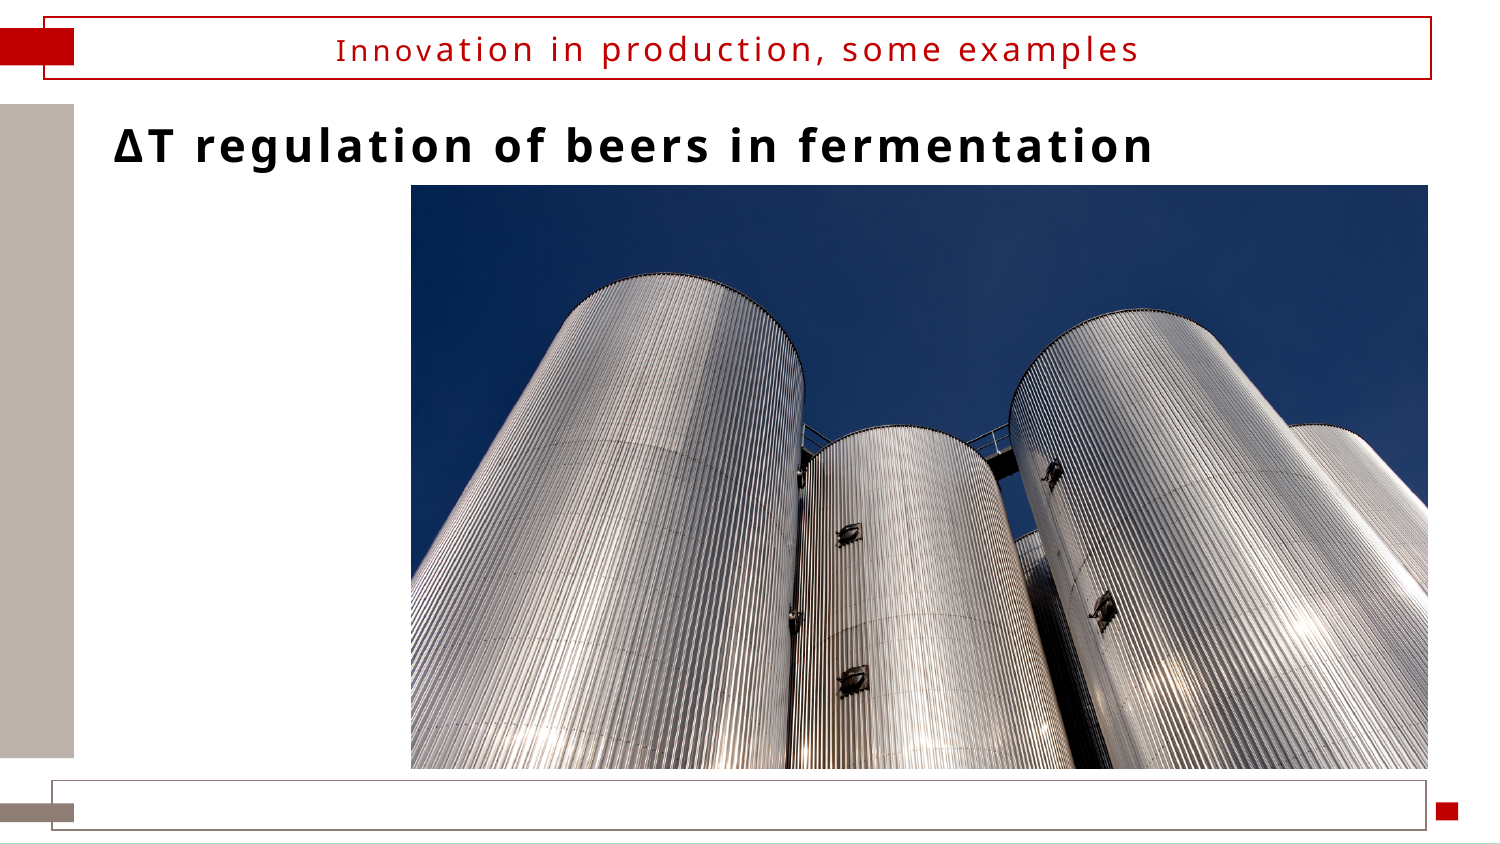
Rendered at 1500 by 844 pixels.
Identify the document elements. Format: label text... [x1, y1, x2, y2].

picture [411, 185, 1428, 769]
list ΔT regulation of beers in fermentation [76, 109, 1424, 753]
title Innovation in production, some examples [43, 16, 1432, 80]
